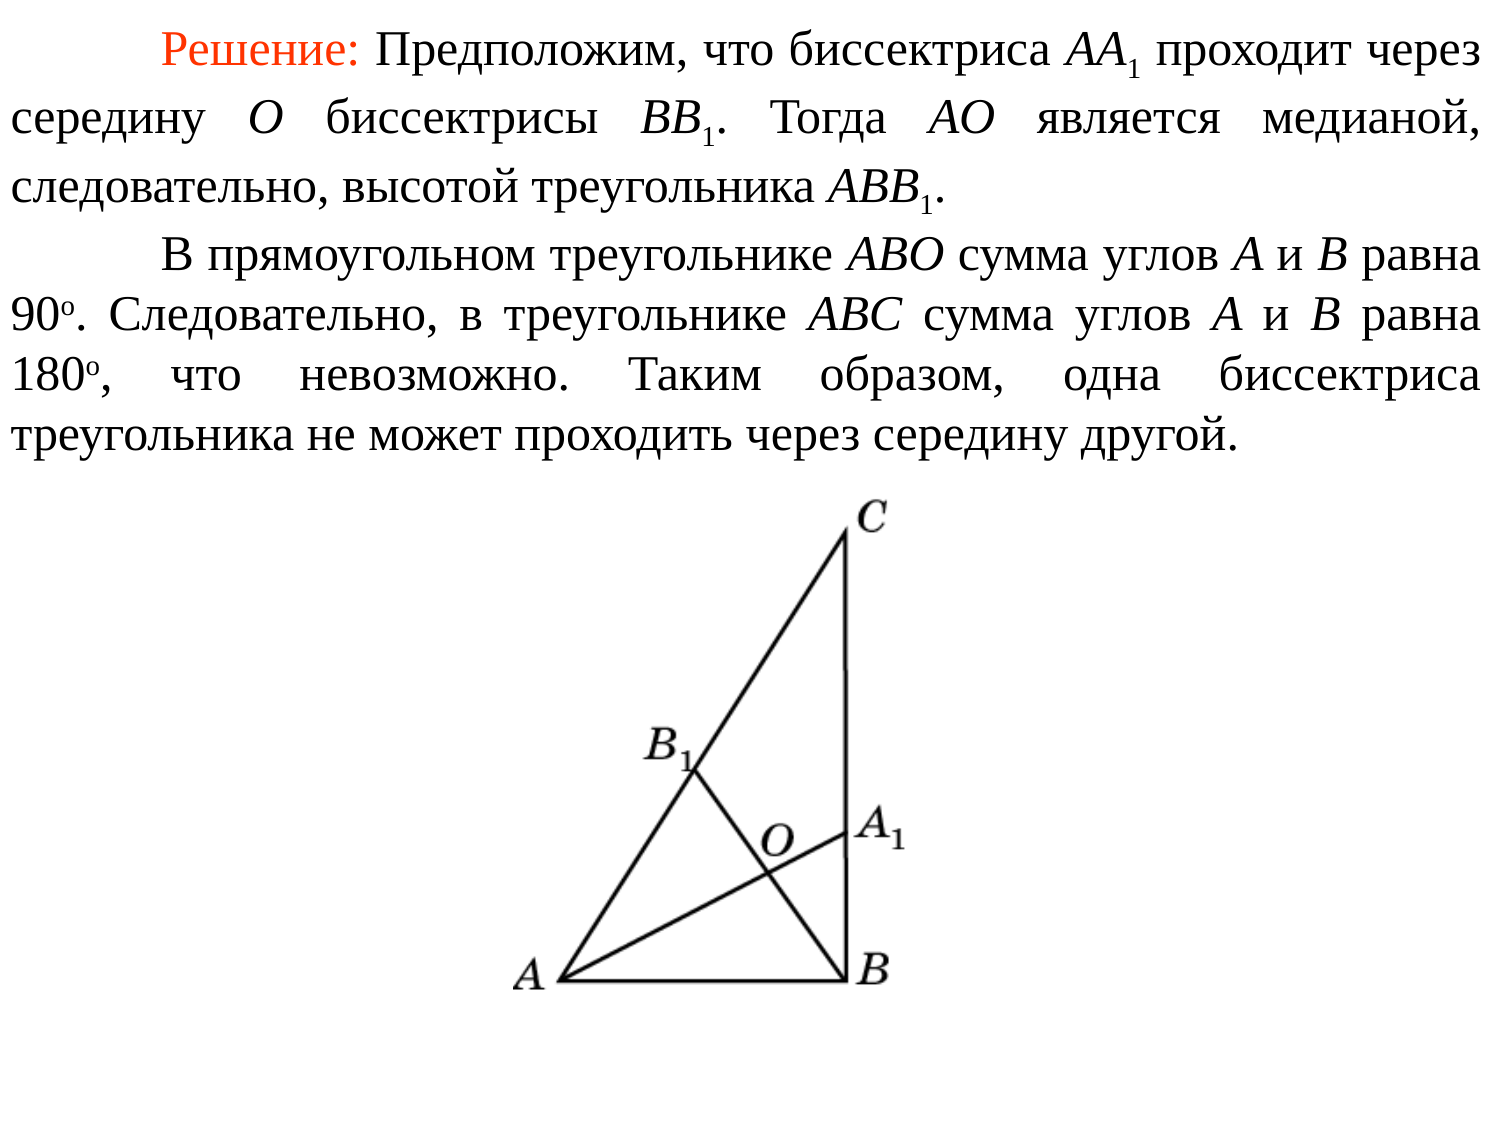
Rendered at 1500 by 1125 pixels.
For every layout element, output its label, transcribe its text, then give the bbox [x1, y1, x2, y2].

picture [513, 491, 911, 1003]
text_box Решение: Предположим, что биссектриса AA1 проходит через середину O биссектрисы BB1. Тогда AO является медианой, следовательно, высотой треугольника ABB1. В прямоугольном треугольнике ABO сумма углов A и B равна 90о. Следовательно, в треугольнике ABC сумма углов A и B равна 180о, что невозможно. Таким образом, одна биссектриса треугольника не может проходить через середину другой. [0, 0, 1496, 468]
